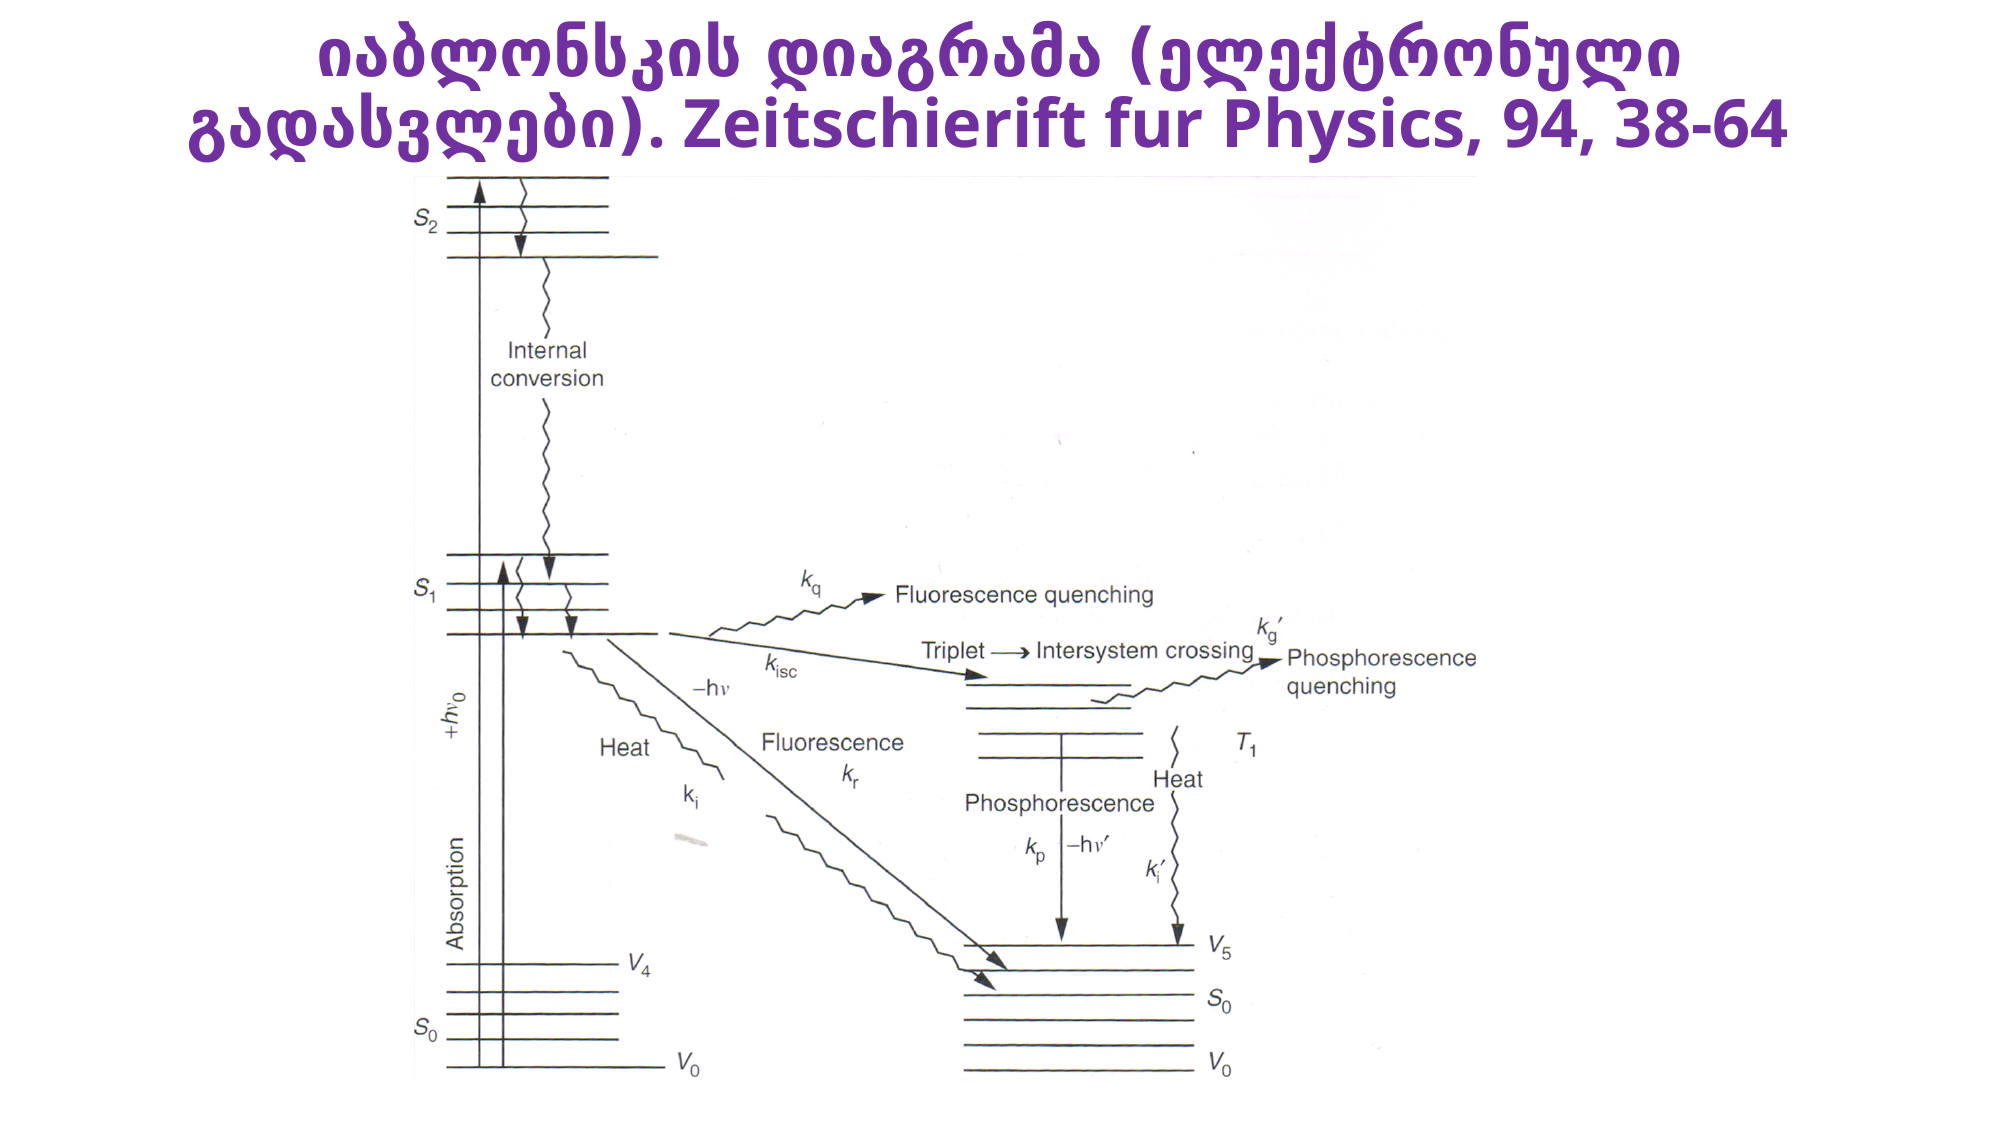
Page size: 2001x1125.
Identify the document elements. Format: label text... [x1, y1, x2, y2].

title იაბლონსკის დიაგრამა (ელექტრონული გადასვლები). Zeitschierift fur Physics, 94, 38-64 [137, 59, 1863, 121]
picture [414, 176, 1476, 1078]
